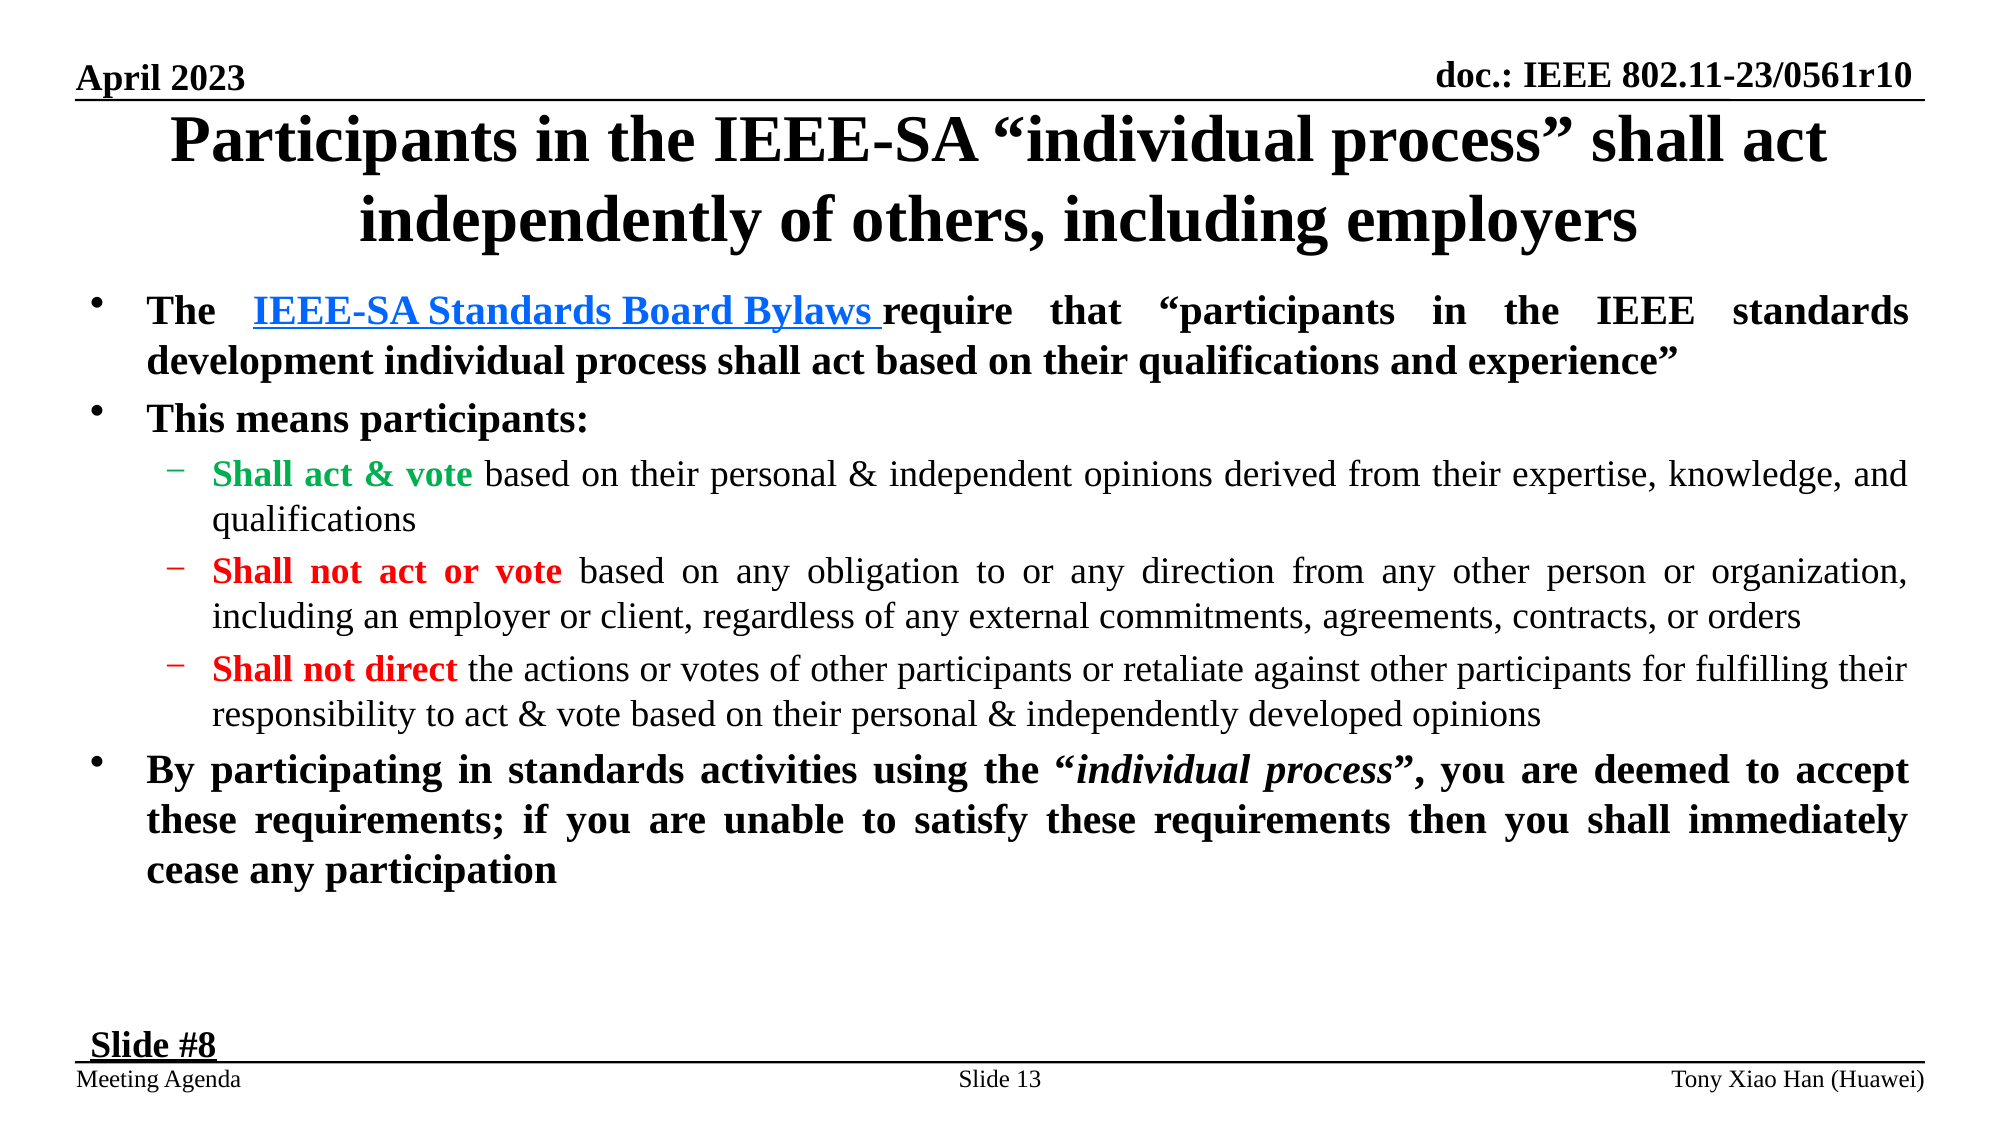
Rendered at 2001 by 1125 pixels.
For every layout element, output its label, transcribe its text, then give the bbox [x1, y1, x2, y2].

text_box Participants in the IEEE-SA “individual process” shall act independently of others, including employers [75, 87, 1925, 263]
text_box Slide #8 [75, 1012, 232, 1073]
list The IEEE-SA Standards Board Bylaws require that “participants in the IEEE standards development individual process shall act based on their qualifications and experience” This means participants: Shall act & vote based on their personal & independent opinions derived from their expertise, knowledge, and qualifications Shall not act or vote based on any obligation to or any direction from any other person or organization, including an employer or client, regardless of any external commitments, agreements, contracts, or orders Shall not direct the actions or votes of other participants or retaliate against other participants for fulfilling their responsibility to act & vote based on their personal & independently developed opinions By participating in standards activities using the “individual process”, you are deemed to accept these requirements; if you are unable to satisfy these requirements then you shall immediately cease any participation [75, 275, 1925, 1038]
